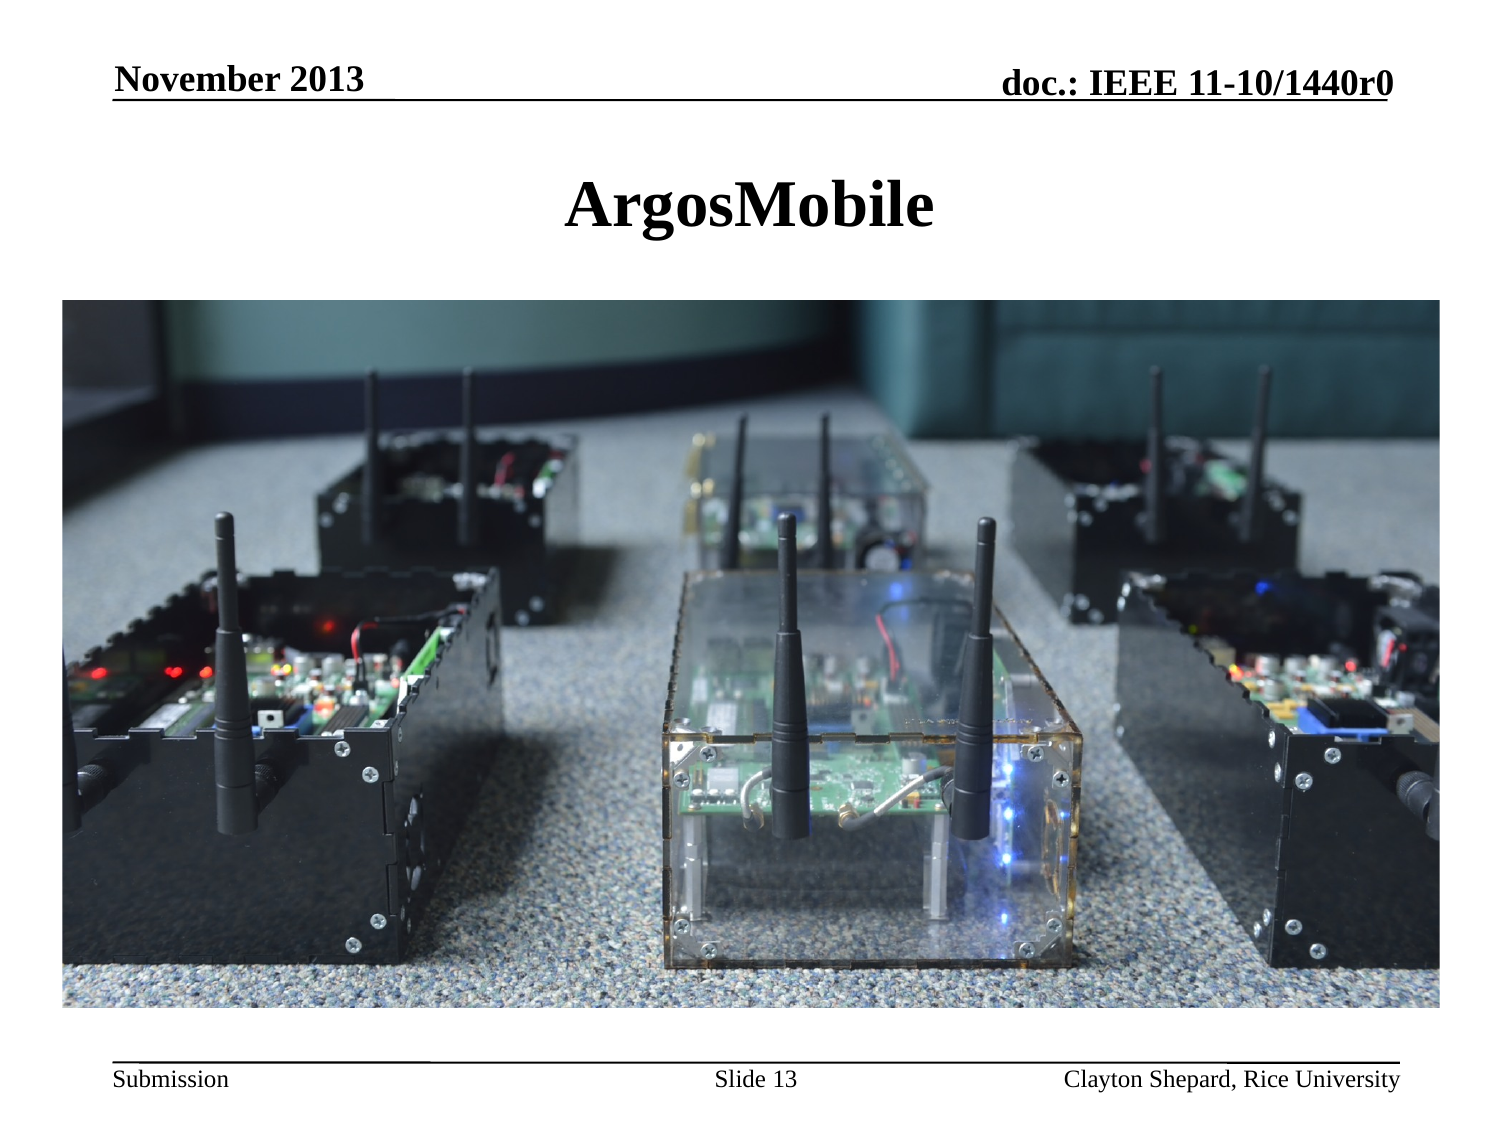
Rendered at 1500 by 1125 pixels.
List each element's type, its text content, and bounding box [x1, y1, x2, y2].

title ArgosMobile [112, 112, 1388, 288]
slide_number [114, 54, 423, 100]
footer Clayton Shepard, Rice University [878, 1061, 1402, 1093]
picture [62, 299, 1440, 1008]
slide_number Slide 13 [712, 1061, 800, 1123]
